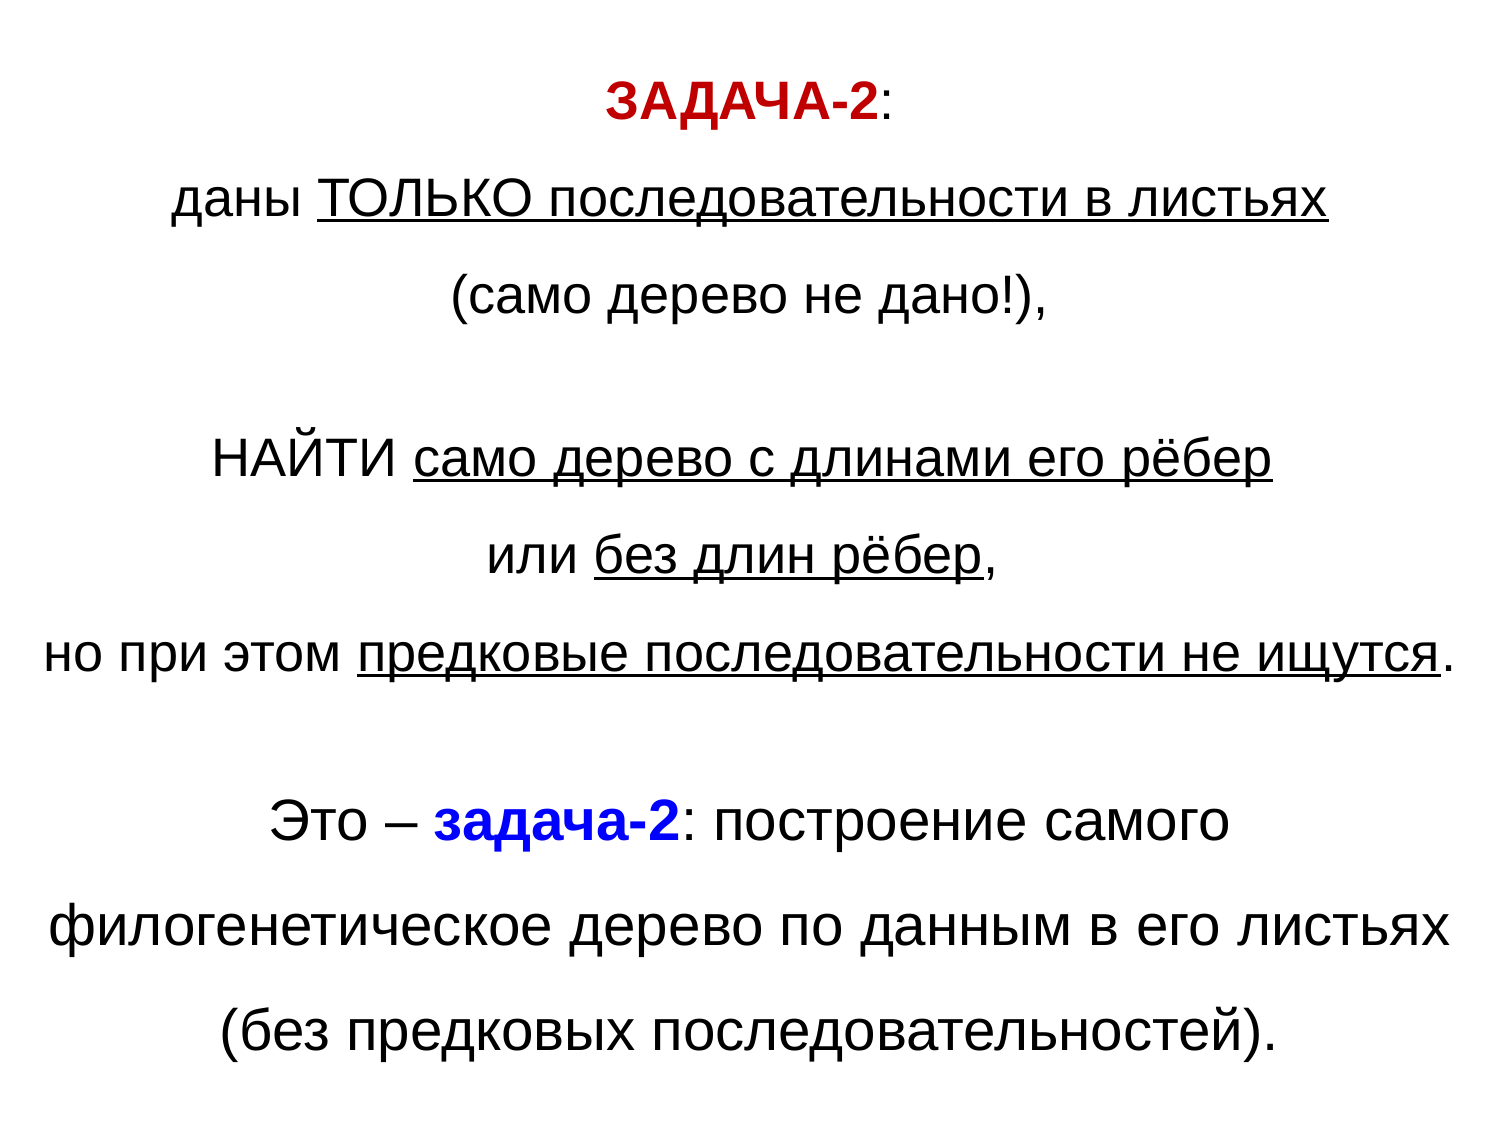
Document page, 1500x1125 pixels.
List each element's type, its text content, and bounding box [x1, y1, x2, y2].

list ЗАДАЧА-2: даны ТОЛЬКО последовательности в листьях (само дерево не дано!), НАЙТИ само дерево с длинами его рёбер или без длин рёбер, но при этом предковые последовательности не ищутся. Это – задача-2: построение самого филогенетическое дерево по данным в его листьях (без предковых последовательностей). [0, 24, 1500, 1125]
